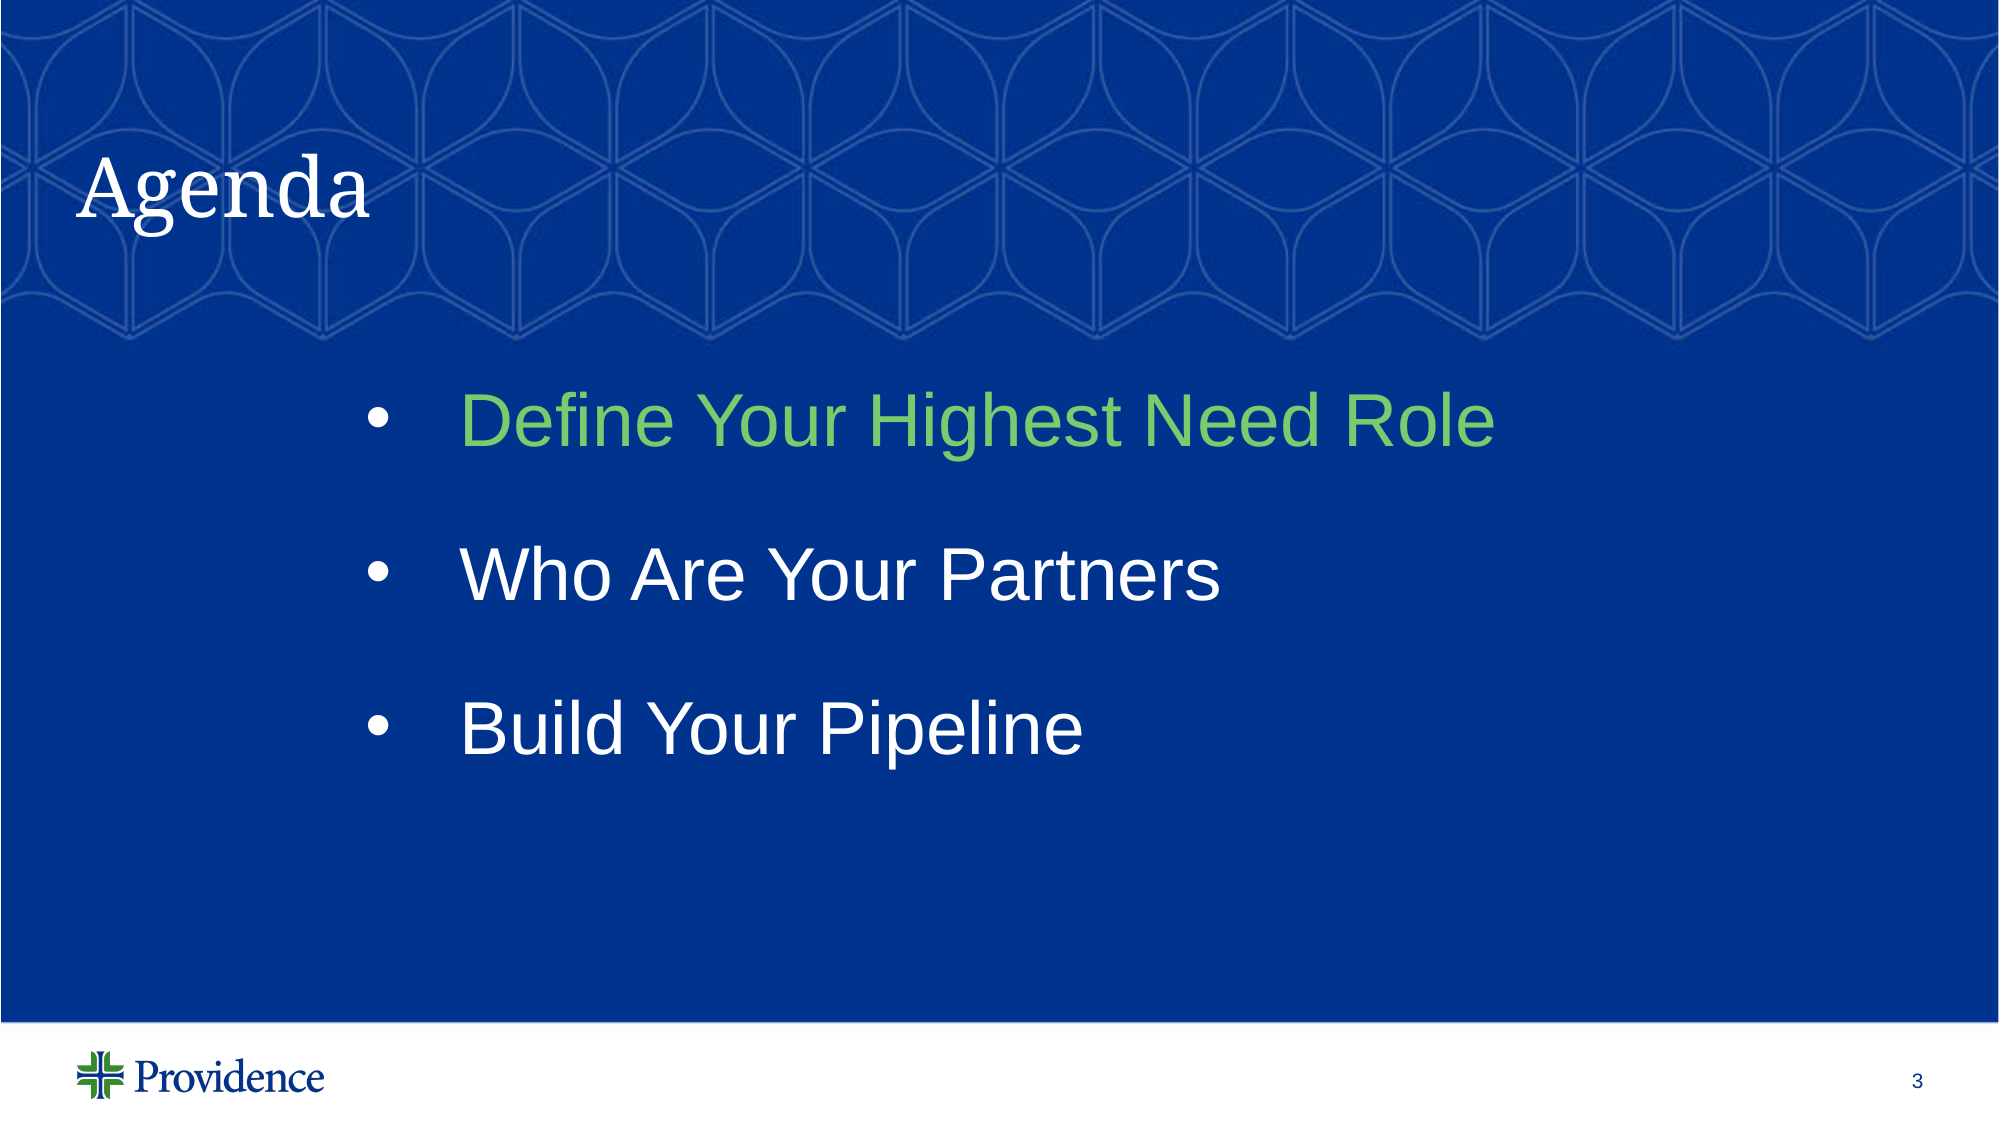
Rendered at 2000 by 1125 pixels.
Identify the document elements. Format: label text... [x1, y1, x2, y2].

slide_number 3 [1842, 1055, 1924, 1094]
picture [1, 0, 1999, 1125]
list Define Your Highest Need Role Who Are Your Partners Build Your Pipeline [365, 417, 1549, 997]
